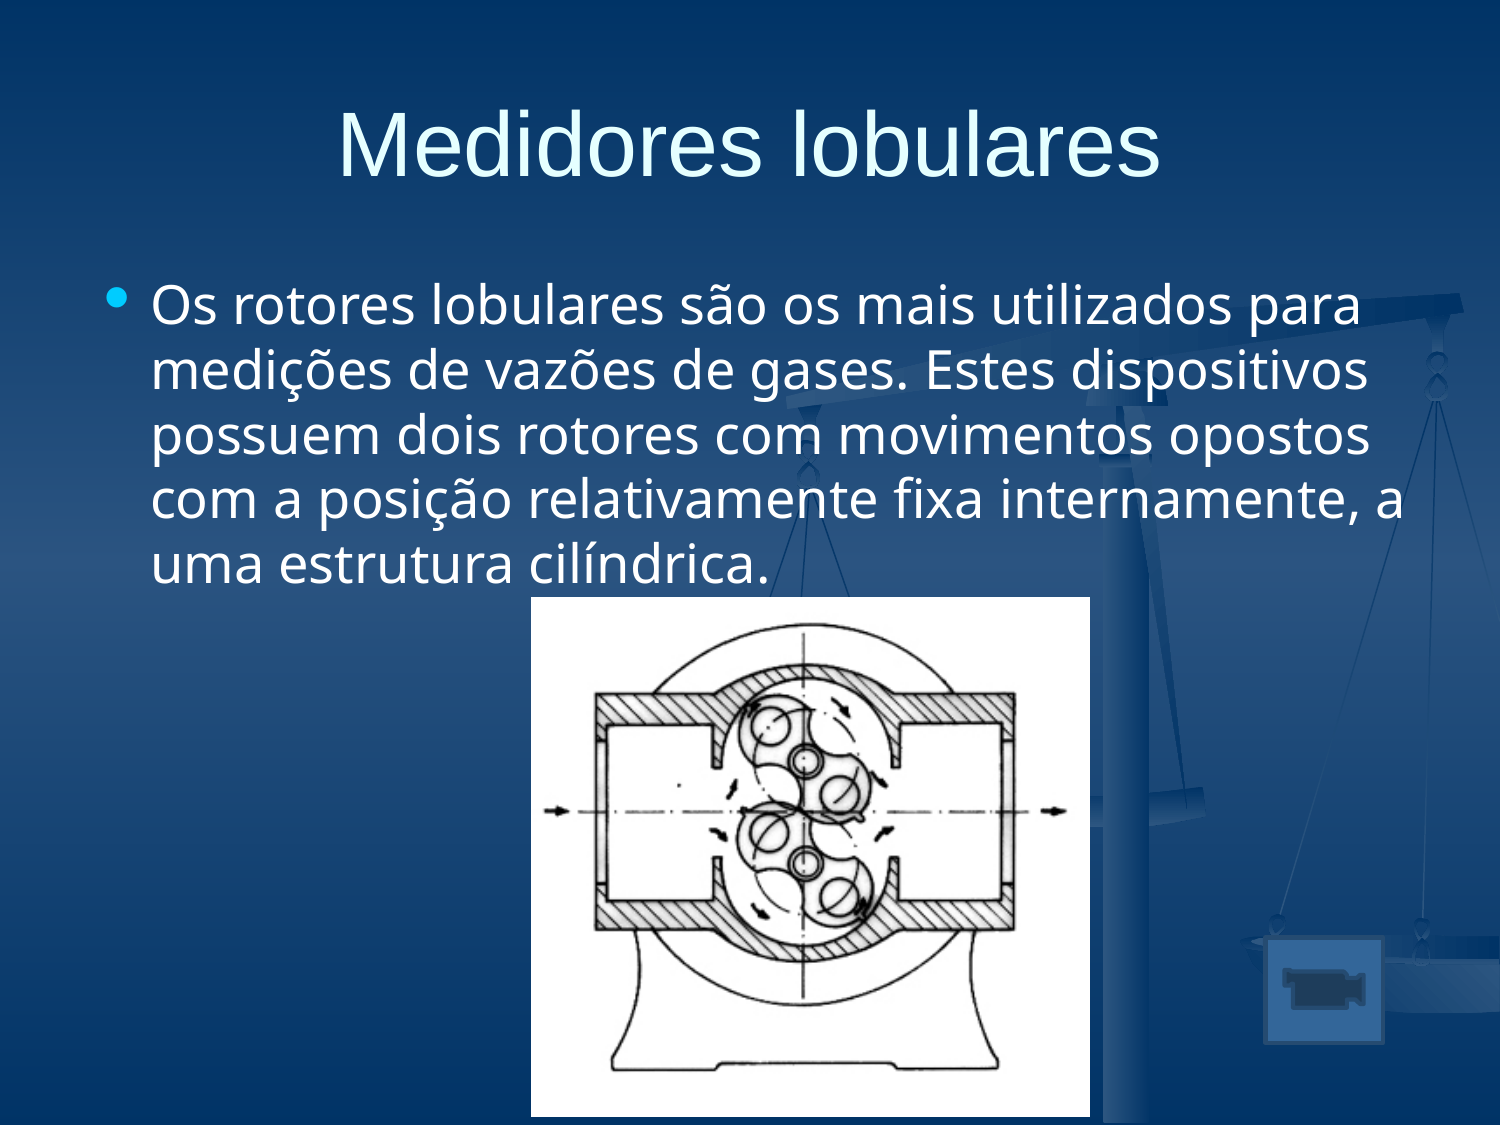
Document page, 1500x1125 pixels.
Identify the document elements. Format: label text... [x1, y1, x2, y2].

picture [530, 597, 1091, 1117]
list Os rotores lobulares são os mais utilizados para medições de vazões de gases. Estes dispositivos possuem dois rotores com movimentos opostos com a posição relativamente fixa internamente, a uma estrutura cilíndrica. [74, 262, 1426, 1006]
text_box [1263, 935, 1385, 1045]
title Medidores lobulares [74, 45, 1426, 234]
